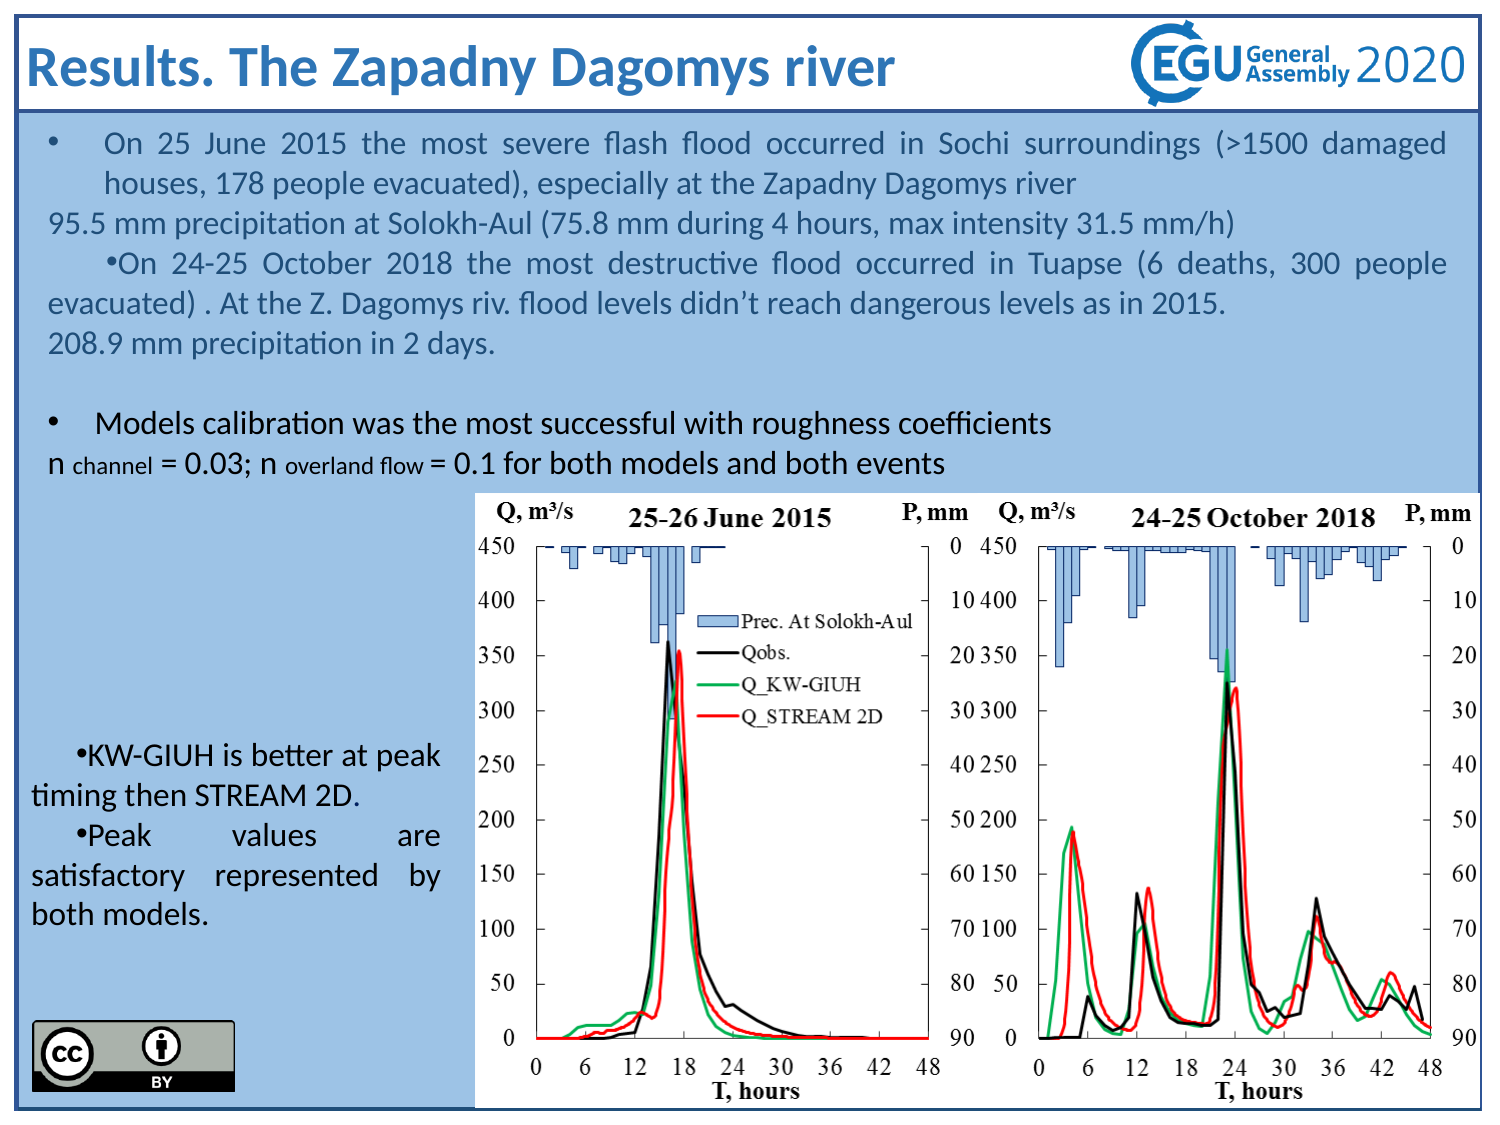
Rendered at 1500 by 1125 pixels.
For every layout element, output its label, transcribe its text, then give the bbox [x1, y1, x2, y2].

picture [1131, 19, 1464, 108]
text_box [15, 15, 1481, 112]
picture [32, 1020, 235, 1092]
text_box On 25 June 2015 the most severe flash flood occurred in Sochi surroundings (>1500 damaged houses, 178 people evacuated), especially at the Zapadny Dagomys river 95.5 mm precipitation at Solokh-Aul (75.8 mm during 4 hours, max intensity 31.5 mm/h) On 24-25 October 2018 the most destructive flood occurred in Tuapse (6 deaths, 300 people evacuated) . At the Z. Dagomys riv. flood levels didn’t reach dangerous levels as in 2015. 208.9 mm precipitation in 2 days. Models calibration was the most successful with roughness coefficients n channel = 0.03; n overland flow = 0.1 for both models and both events [33, 114, 1464, 489]
picture [474, 492, 1480, 1108]
text_box KW-GIUH is better at peak timing then STREAM 2D. Peak values are satisfactory represented by both models. [16, 685, 457, 980]
text_box Results. The Zapadny Dagomys river [11, 21, 1091, 106]
text_box [15, 112, 1481, 1110]
